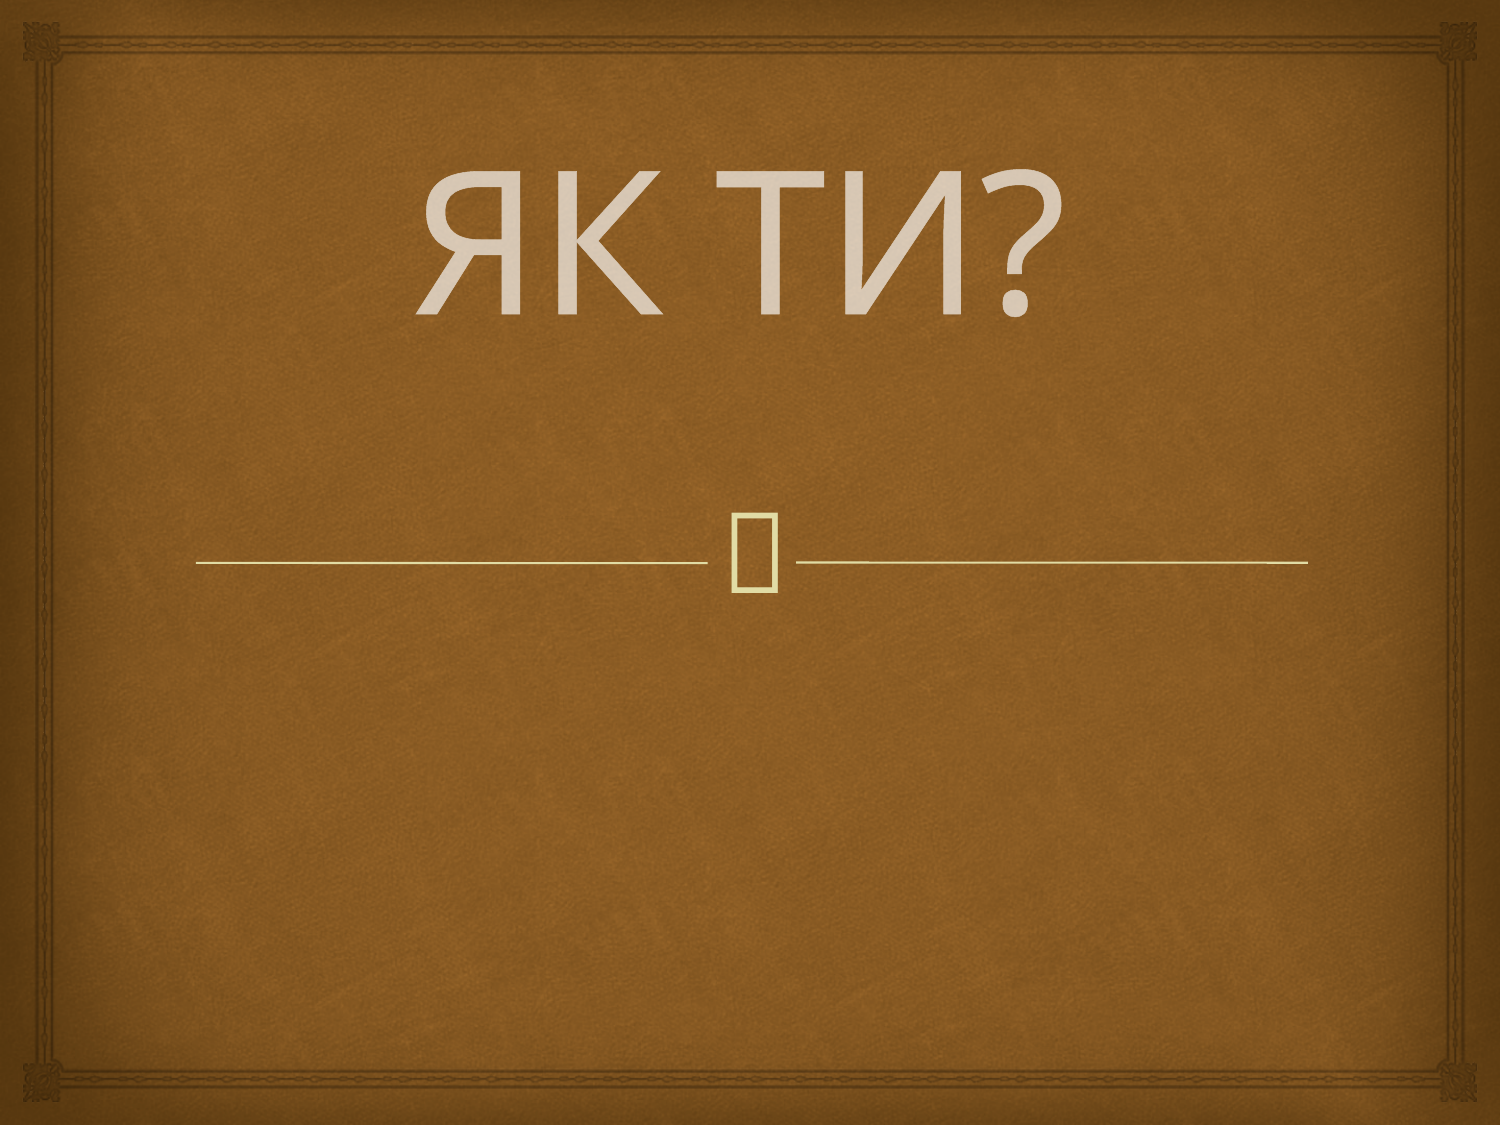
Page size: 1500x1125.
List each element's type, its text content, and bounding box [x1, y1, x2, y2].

picture [0, 0, 1500, 1125]
title ЯК ТИ? [183, 101, 1295, 362]
